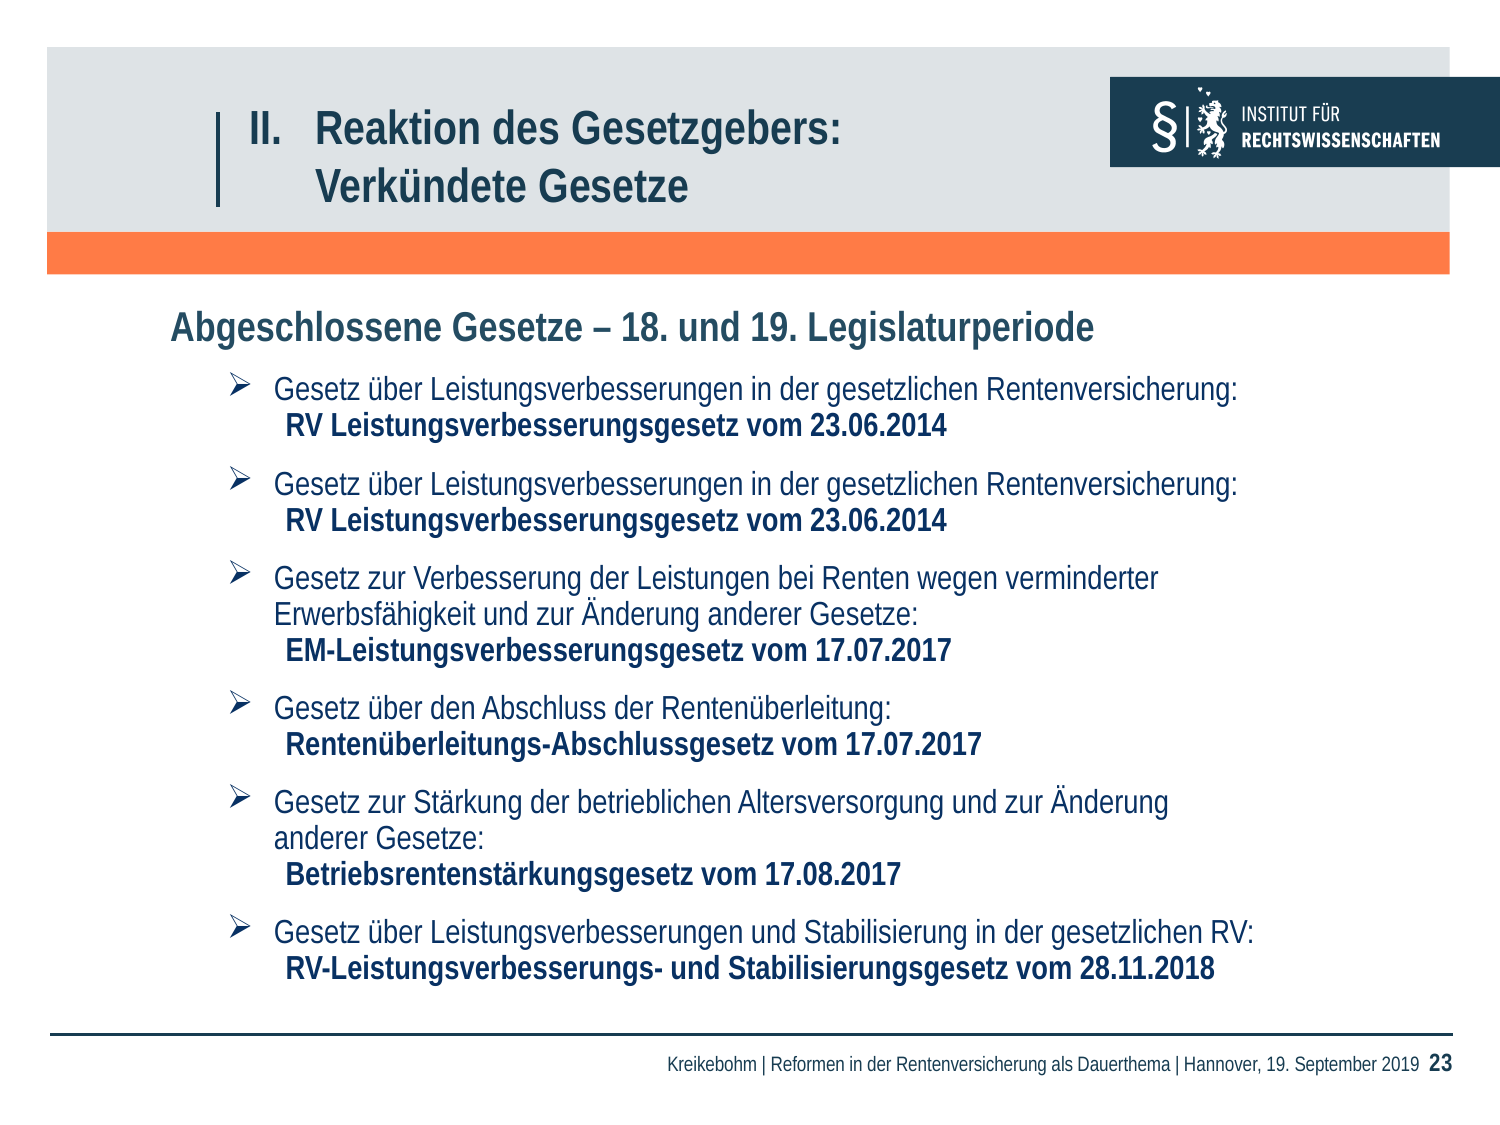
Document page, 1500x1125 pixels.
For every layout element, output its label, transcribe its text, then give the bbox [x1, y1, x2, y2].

title II. Reaktion des Gesetzgebers: Verkündete Gesetze [249, 96, 1100, 214]
text_box Gesetz über Leistungsverbesserungen in der gesetzlichen Rentenversicherung: RV Leistungsverbesserungsgesetz vom 23.06.2014 Gesetz über Leistungsverbesserungen in der gesetzlichen Rentenversicherung: RV Leistungsverbesserungsgesetz vom 23.06.2014 Gesetz zur Verbesserung der Leistungen bei Renten wegen verminderter Erwerbsfähigkeit und zur Änderung anderer Gesetze: EM-Leistungsverbesserungsgesetz vom 17.07.2017 Gesetz über den Abschluss der Rentenüberleitung: Rentenüberleitungs-Abschlussgesetz vom 17.07.2017 Gesetz zur Stärkung der betrieblichen Altersversorgung und zur Änderung anderer Gesetze: Betriebsrentenstärkungsgesetz vom 17.08.2017 Gesetz über Leistungsverbesserungen und Stabilisierung in der gesetzlichen RV: RV-Leistungsverbesserungs- und Stabilisierungsgesetz vom 28.11.2018 [227, 372, 1266, 1024]
picture [1110, 77, 1500, 167]
text_box Abgeschlossene Gesetze – 18. und 19. Legislaturperiode [170, 275, 1387, 351]
